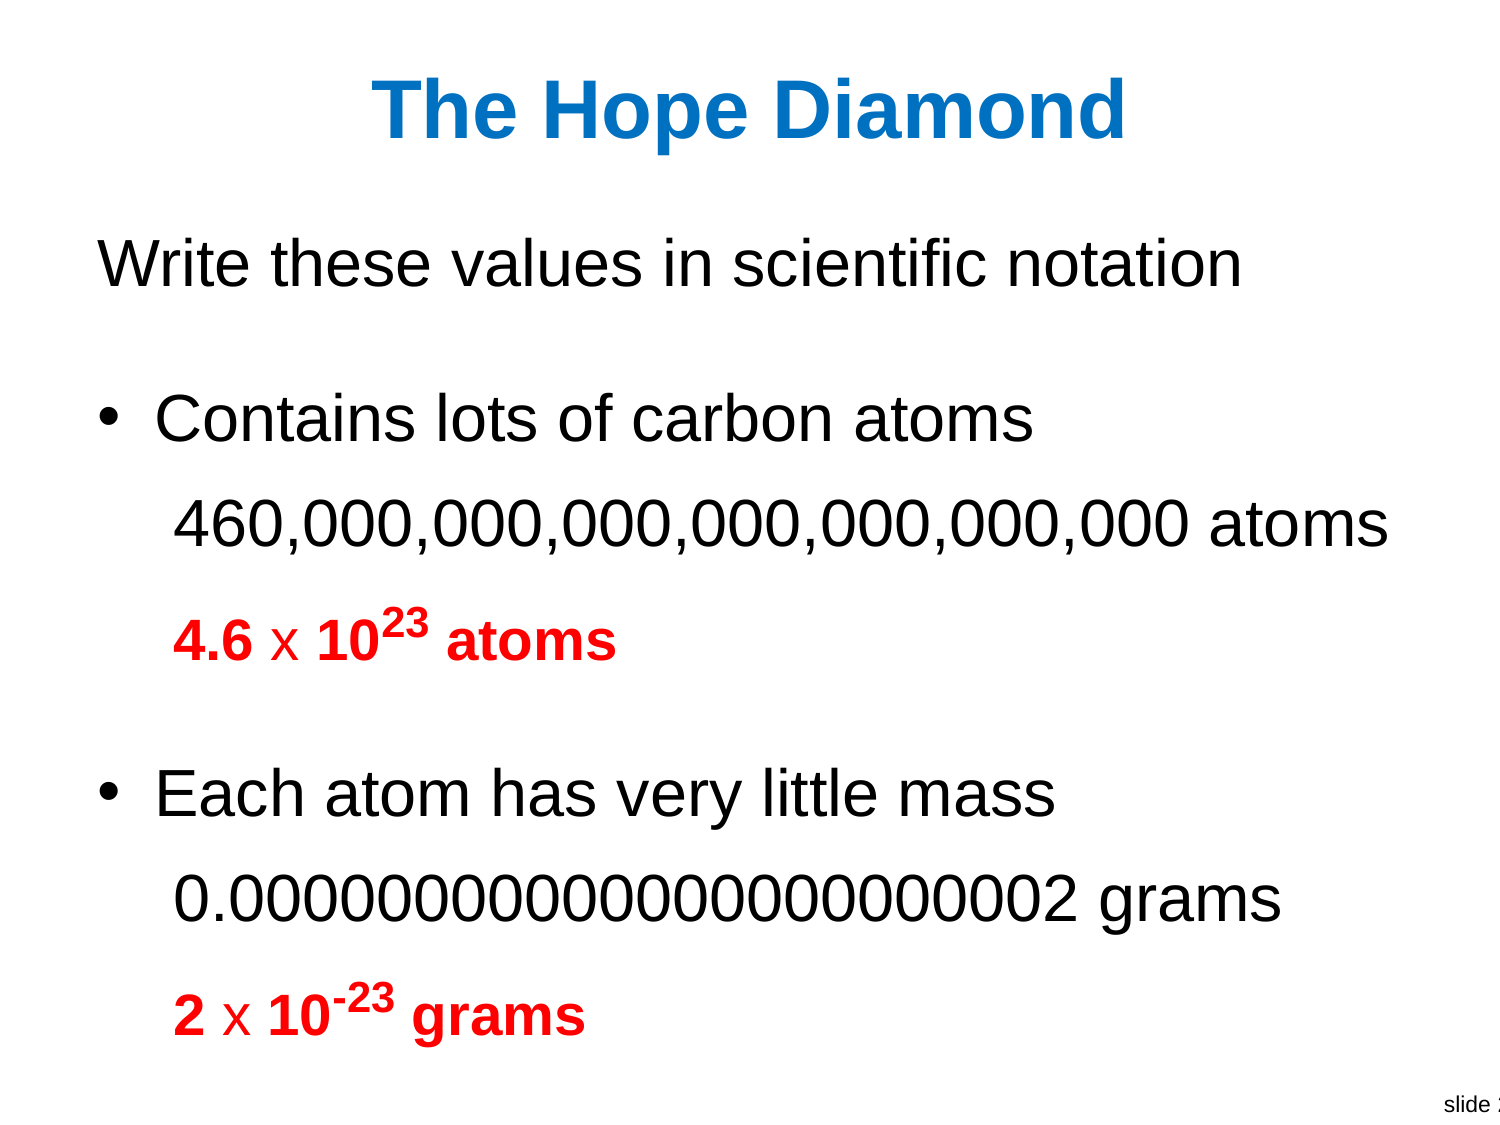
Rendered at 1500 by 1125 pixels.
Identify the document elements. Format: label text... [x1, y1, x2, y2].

title The Hope Diamond [29, 45, 1471, 166]
list Write these values in scientific notation Contains lots of carbon atoms 460,000,000,000,000,000,000,000 atoms 4.6 x 1023 atoms Each atom has very little mass 0.00000000000000000000002 grams 2 x 10-23 grams [82, 212, 1418, 1055]
